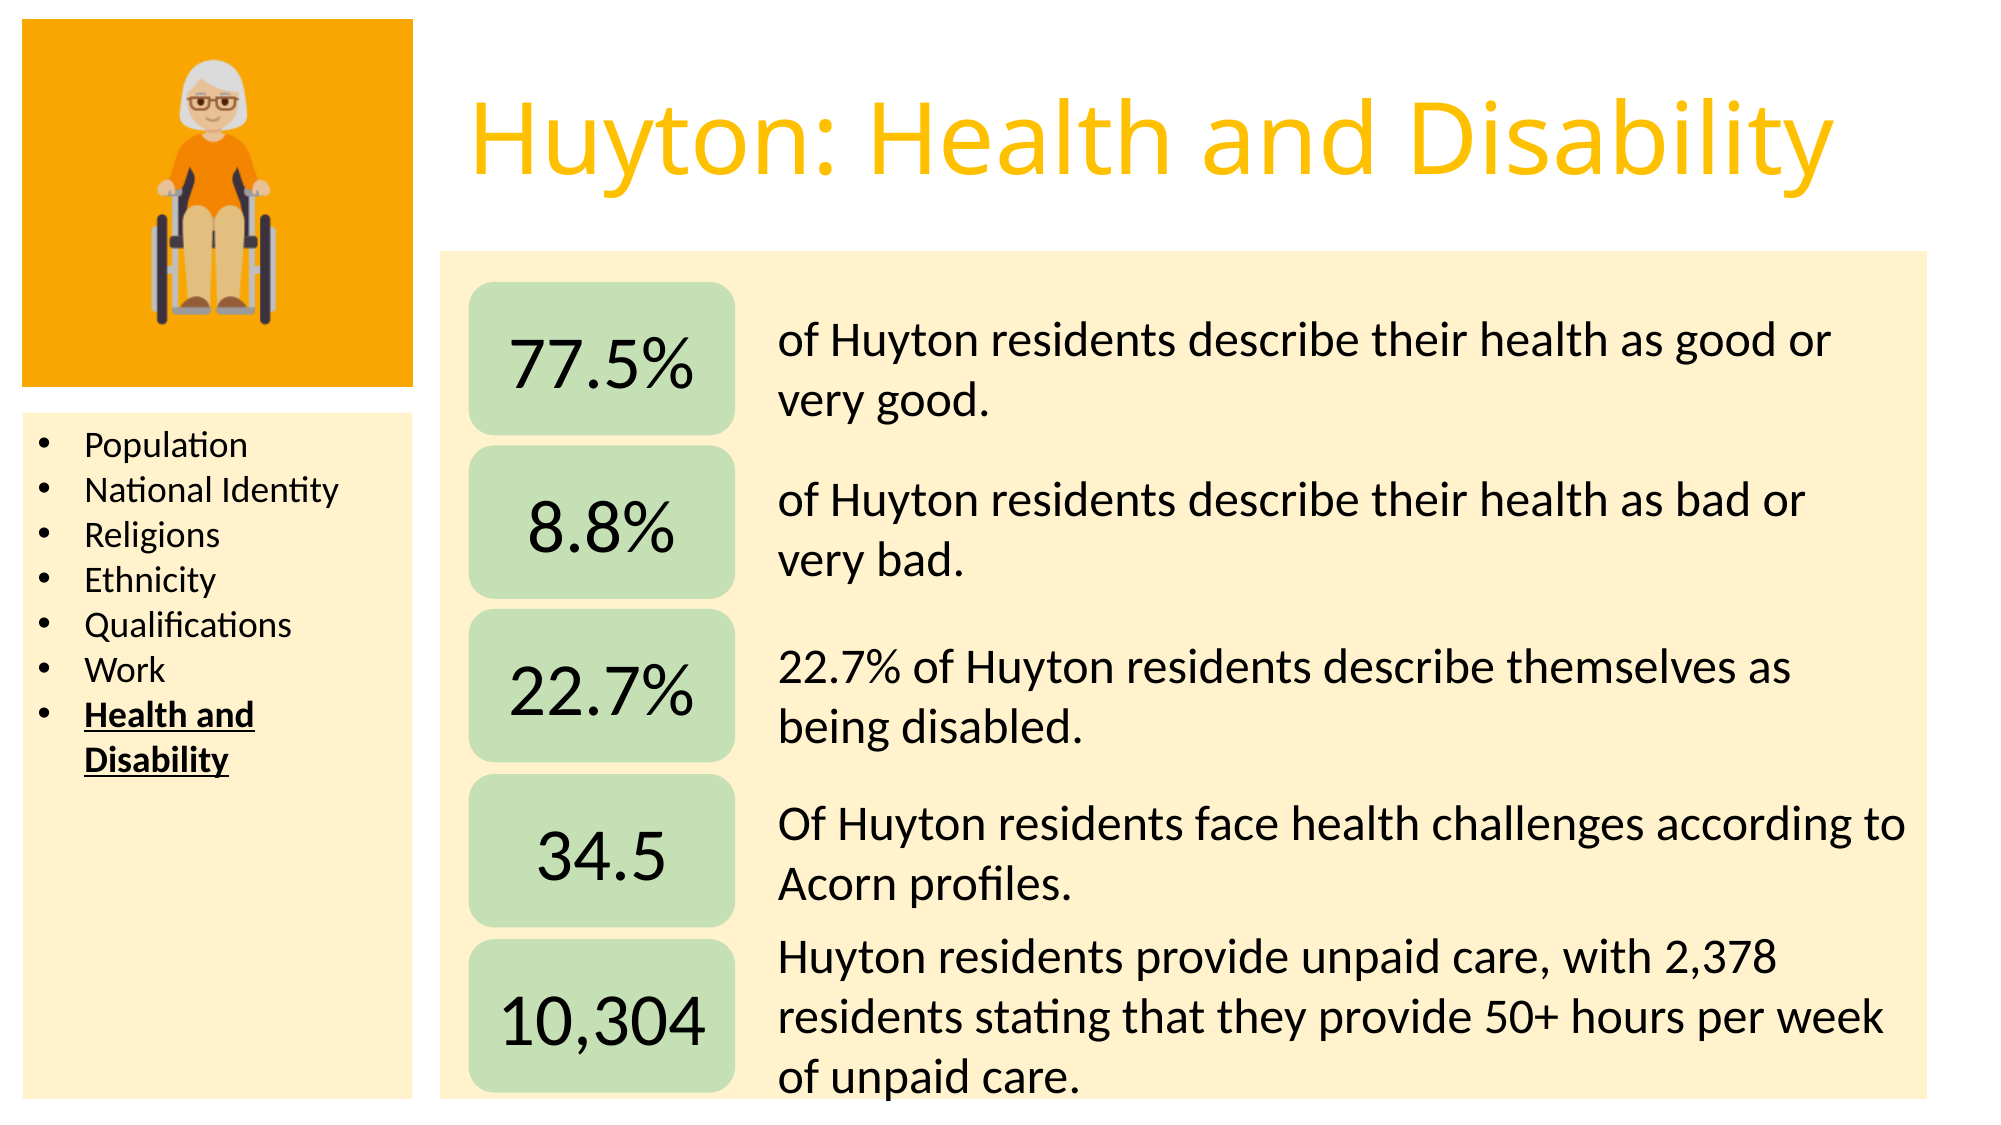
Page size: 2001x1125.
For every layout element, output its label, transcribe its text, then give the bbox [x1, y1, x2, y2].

picture [22, 19, 413, 387]
text_box Of Huyton residents face health challenges according to Acorn profiles. [762, 782, 1928, 916]
text_box of Huyton residents describe their health as bad or very bad. [762, 458, 1905, 594]
text_box 10,304 [467, 938, 737, 1094]
text_box 22.7% of Huyton residents describe themselves as being disabled. [762, 625, 1955, 761]
title Huyton: Health and Disability [440, 33, 1863, 251]
text_box 34.5 [467, 773, 737, 929]
text_box 77.5% [467, 280, 737, 437]
text_box 22.7% [467, 607, 737, 764]
text_box Population National Identity Religions Ethnicity Qualifications Work Health and Disability [22, 412, 413, 788]
text_box Huyton residents provide unpaid care, with 2,378 residents stating that they provide 50+ hours per week of unpaid care. [762, 916, 1928, 1112]
list [440, 251, 1928, 1099]
text_box of Huyton residents describe their health as good or very good. [762, 298, 1905, 434]
text_box 8.8% [467, 444, 737, 600]
text_box [22, 788, 413, 1100]
